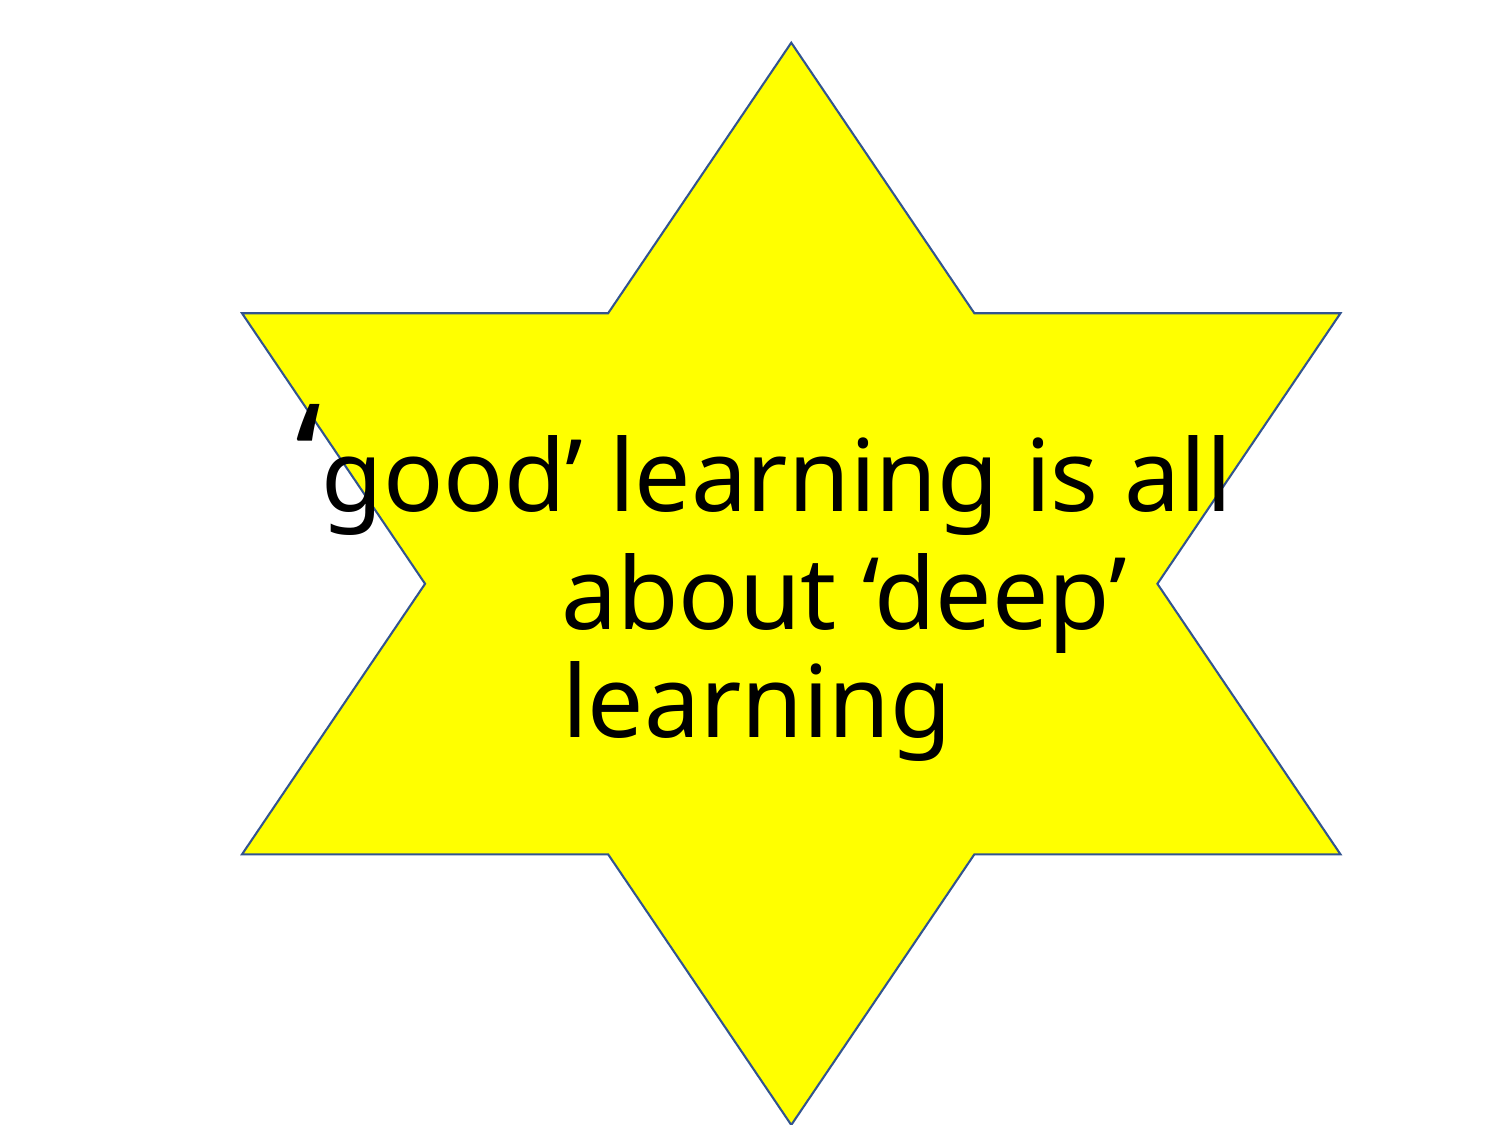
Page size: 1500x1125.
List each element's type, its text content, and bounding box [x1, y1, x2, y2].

text_box [689, 40, 893, 191]
text_box [660, 934, 922, 1125]
list ‘good’ learning is all about ‘deep’ learning [0, 191, 1283, 934]
text_box [1283, 767, 1343, 856]
text_box [1283, 312, 1343, 401]
